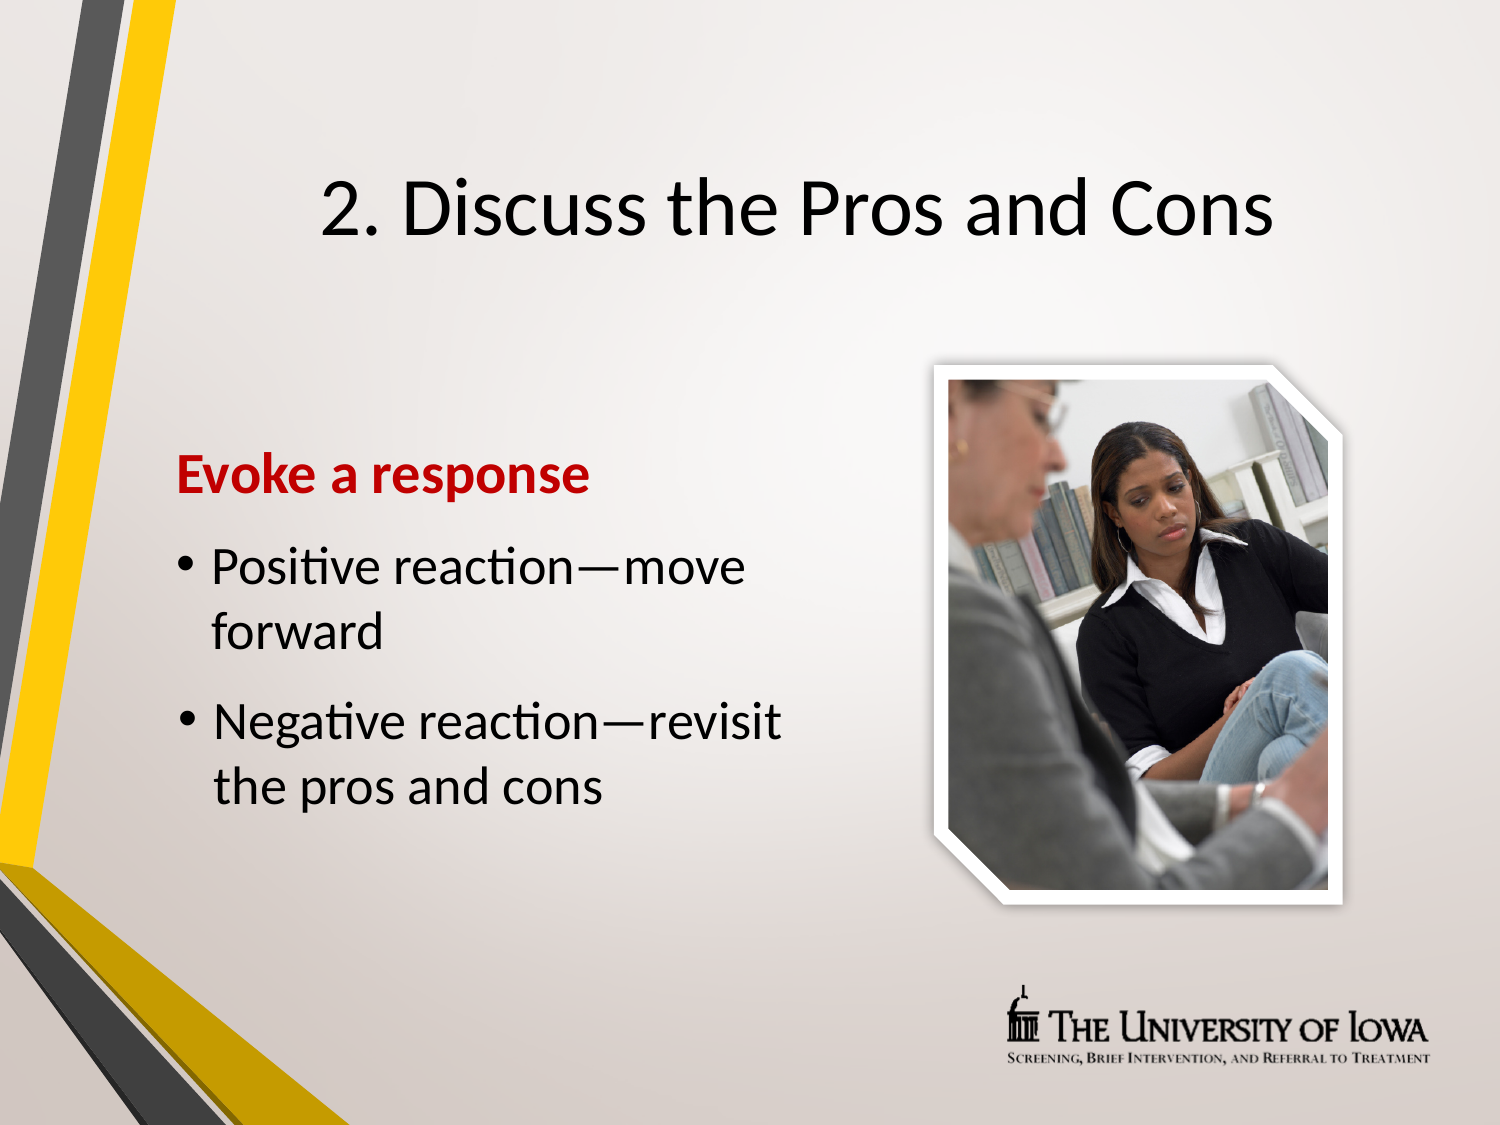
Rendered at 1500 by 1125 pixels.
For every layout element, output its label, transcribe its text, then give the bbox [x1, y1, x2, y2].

picture [940, 372, 1336, 898]
list Evoke a response Positive reaction—move forward Negative reaction—revisit the pros and cons [161, 349, 1405, 902]
picture [995, 984, 1458, 1074]
title 2. Discuss the Pros and Cons [161, 75, 1434, 330]
